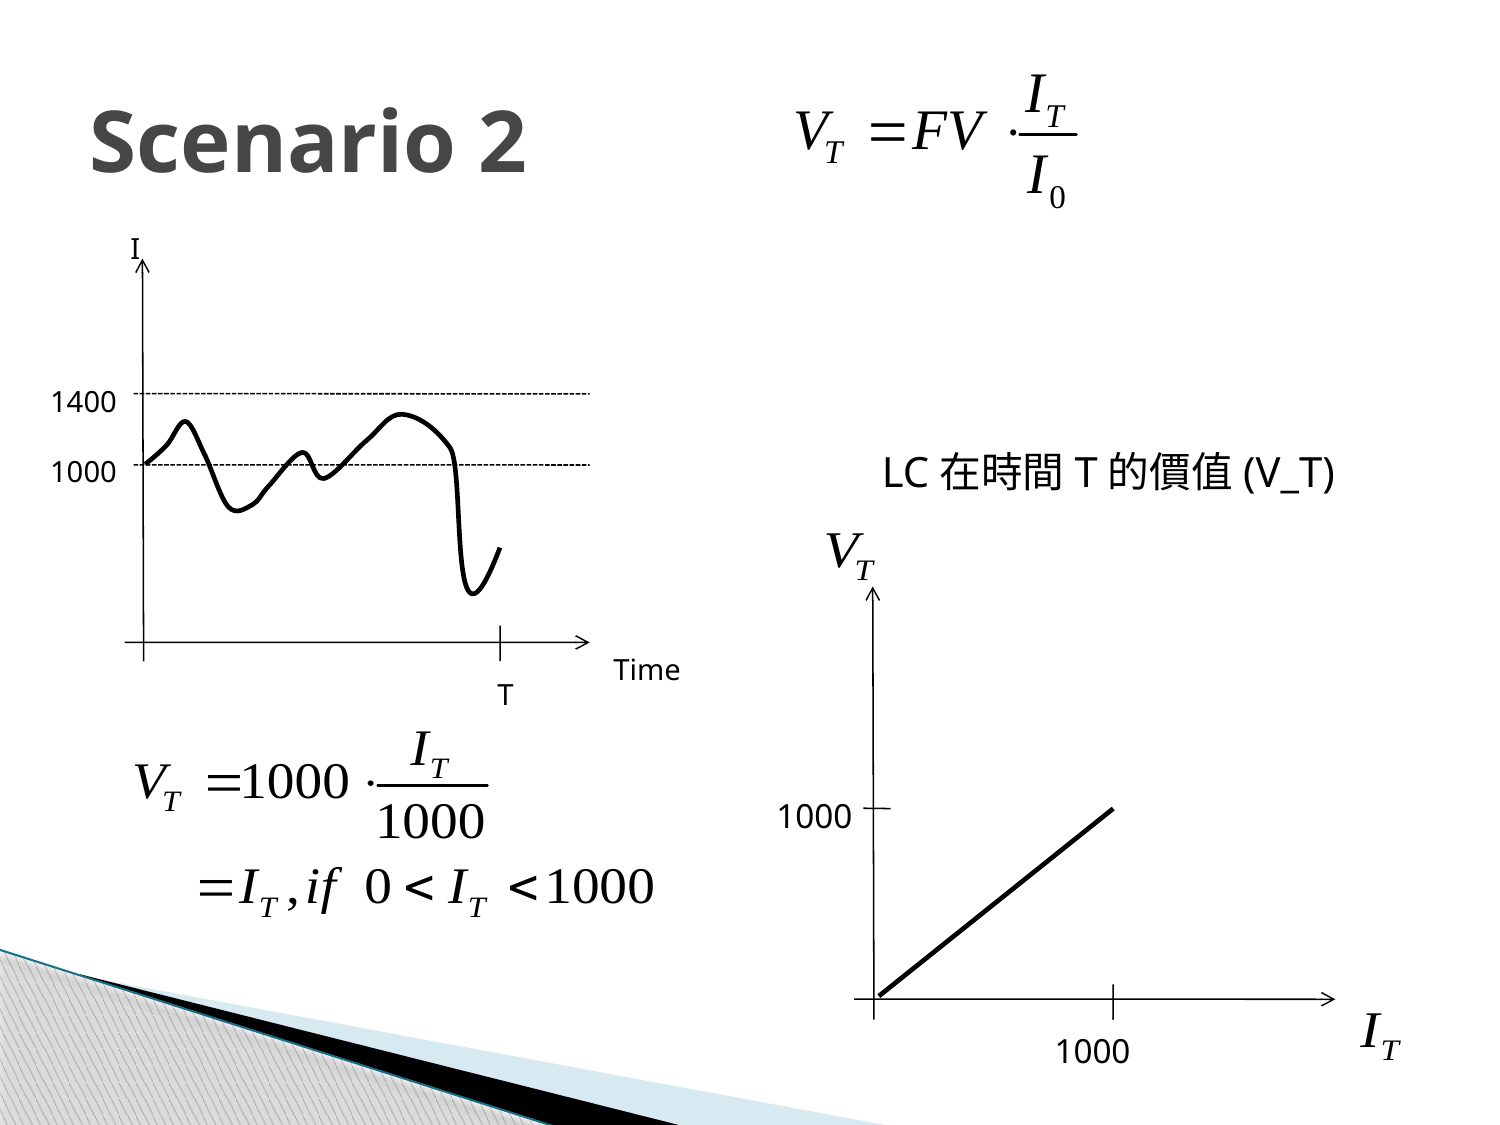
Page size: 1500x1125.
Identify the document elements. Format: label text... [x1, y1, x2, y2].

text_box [1349, 995, 1413, 1074]
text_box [878, 808, 1114, 997]
title Scenario 2 [75, 45, 1425, 233]
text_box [789, 58, 1091, 222]
text_box 1000 [761, 787, 848, 843]
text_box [34, 222, 716, 720]
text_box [820, 515, 888, 594]
text_box 1000 [1039, 1032, 1161, 1078]
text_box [128, 714, 664, 929]
text_box LC在時間T的價值(V_T) [867, 438, 1360, 503]
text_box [853, 586, 1336, 1020]
